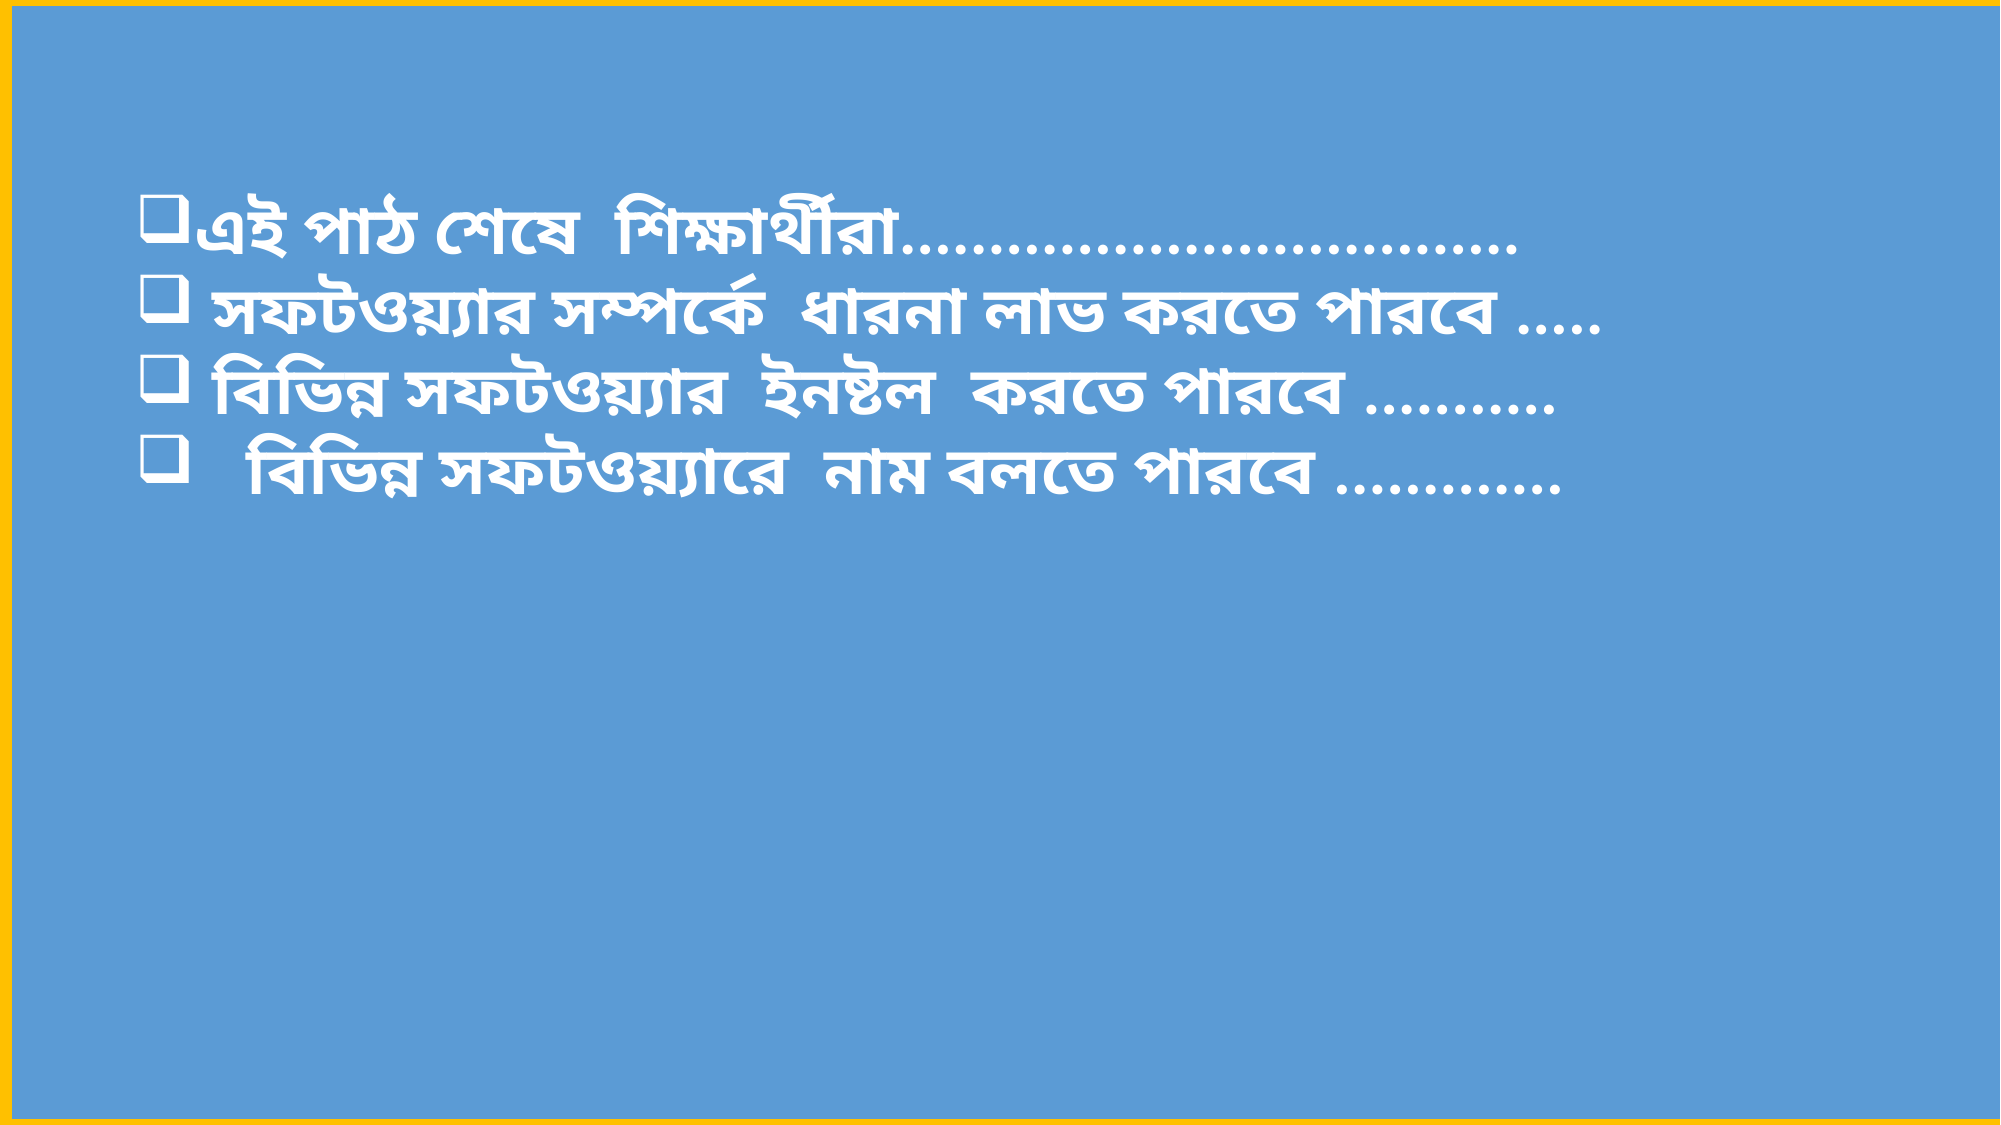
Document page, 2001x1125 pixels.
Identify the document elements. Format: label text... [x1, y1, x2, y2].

text_box [5, 0, 2000, 1125]
text_box এই পাঠ শেষে ‍শিক্ষার্থীরা................................... সফটওয়্যার সম্পর্কে ধারনা লাভ করতে পারবে ..... বিভিন্ন সফটওয়্যার ইনষ্টল করতে পারবে ........... বিভিন্ন সফটওয়্যারে নাম বলতে পারবে ............. [119, 179, 1893, 516]
